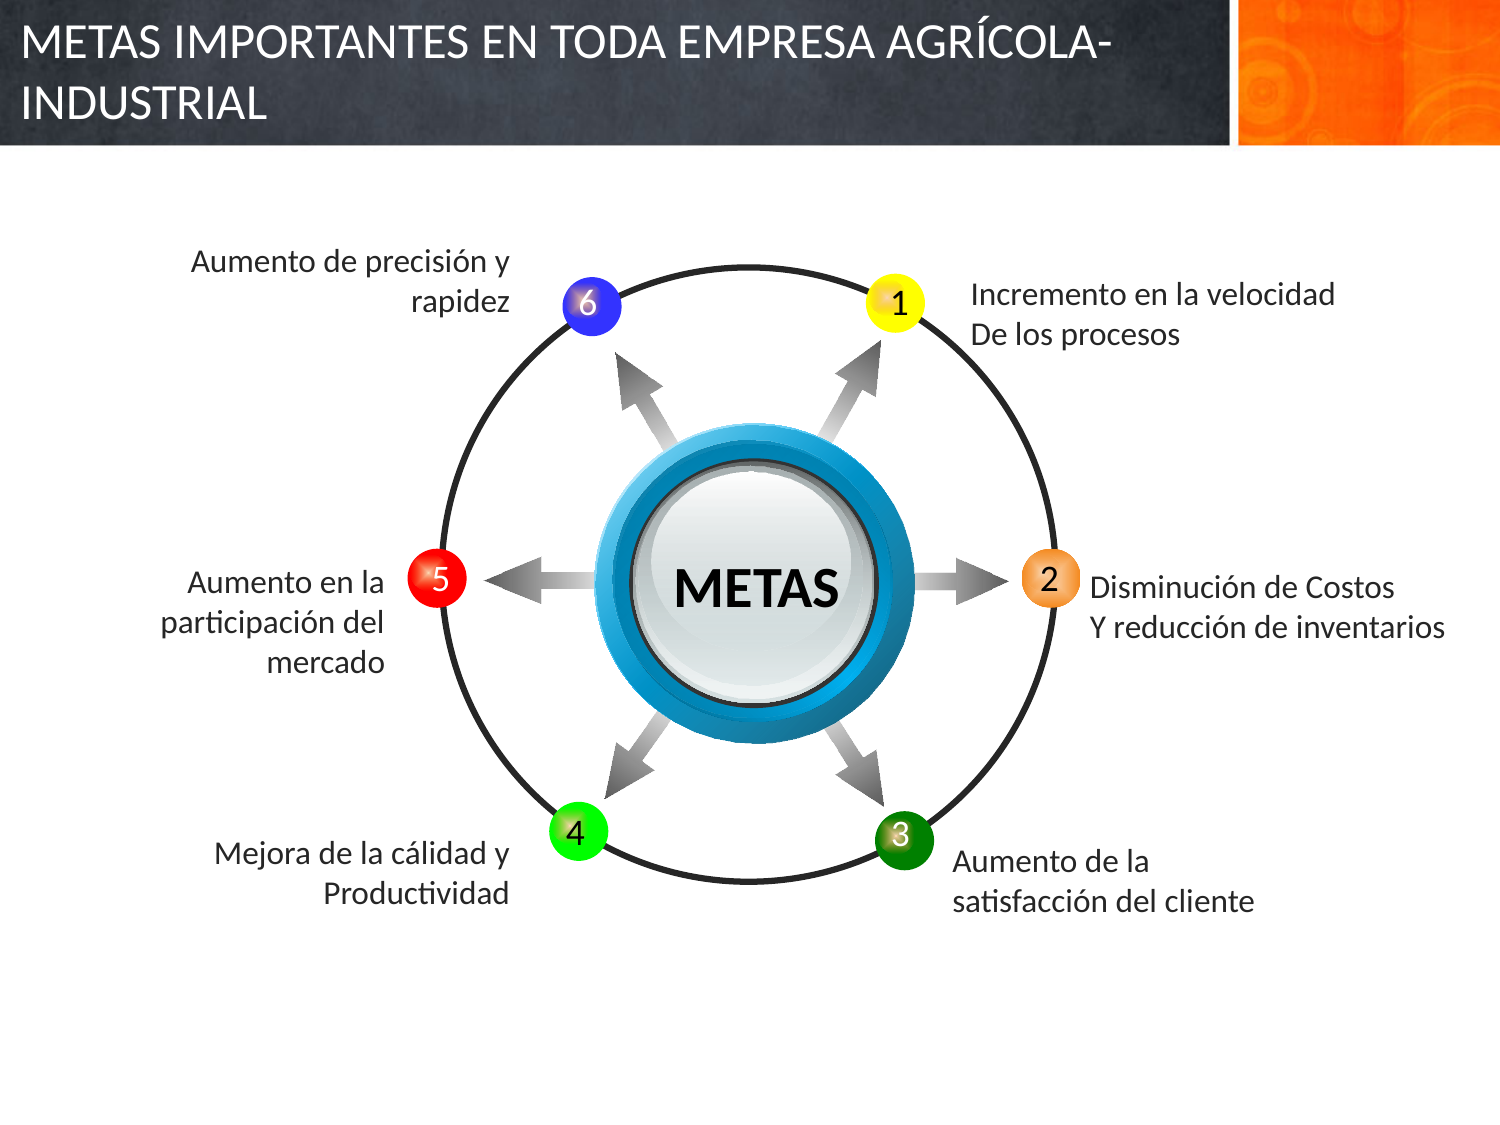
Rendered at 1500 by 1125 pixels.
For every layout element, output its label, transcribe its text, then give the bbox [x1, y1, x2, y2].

text_box Aumento de la satisfacción del cliente [937, 831, 1300, 927]
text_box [407, 267, 1081, 883]
title METAS IMPORTANTES EN TODA EMPRESA AGRÍCOLA-INDUSTRIAL [5, 0, 1166, 138]
text_box Mejora de la cálidad y Productividad [179, 823, 525, 919]
picture [0, 0, 1500, 1125]
text_box Aumento en la participación del mercado [54, 552, 400, 687]
text_box Disminución de Costos Y reducción de inventarios [1086, 557, 1488, 653]
text_box Incremento en la velocidad De los procesos [1080, 265, 1352, 360]
text_box Aumento de precisión y rapidez [99, 231, 525, 327]
